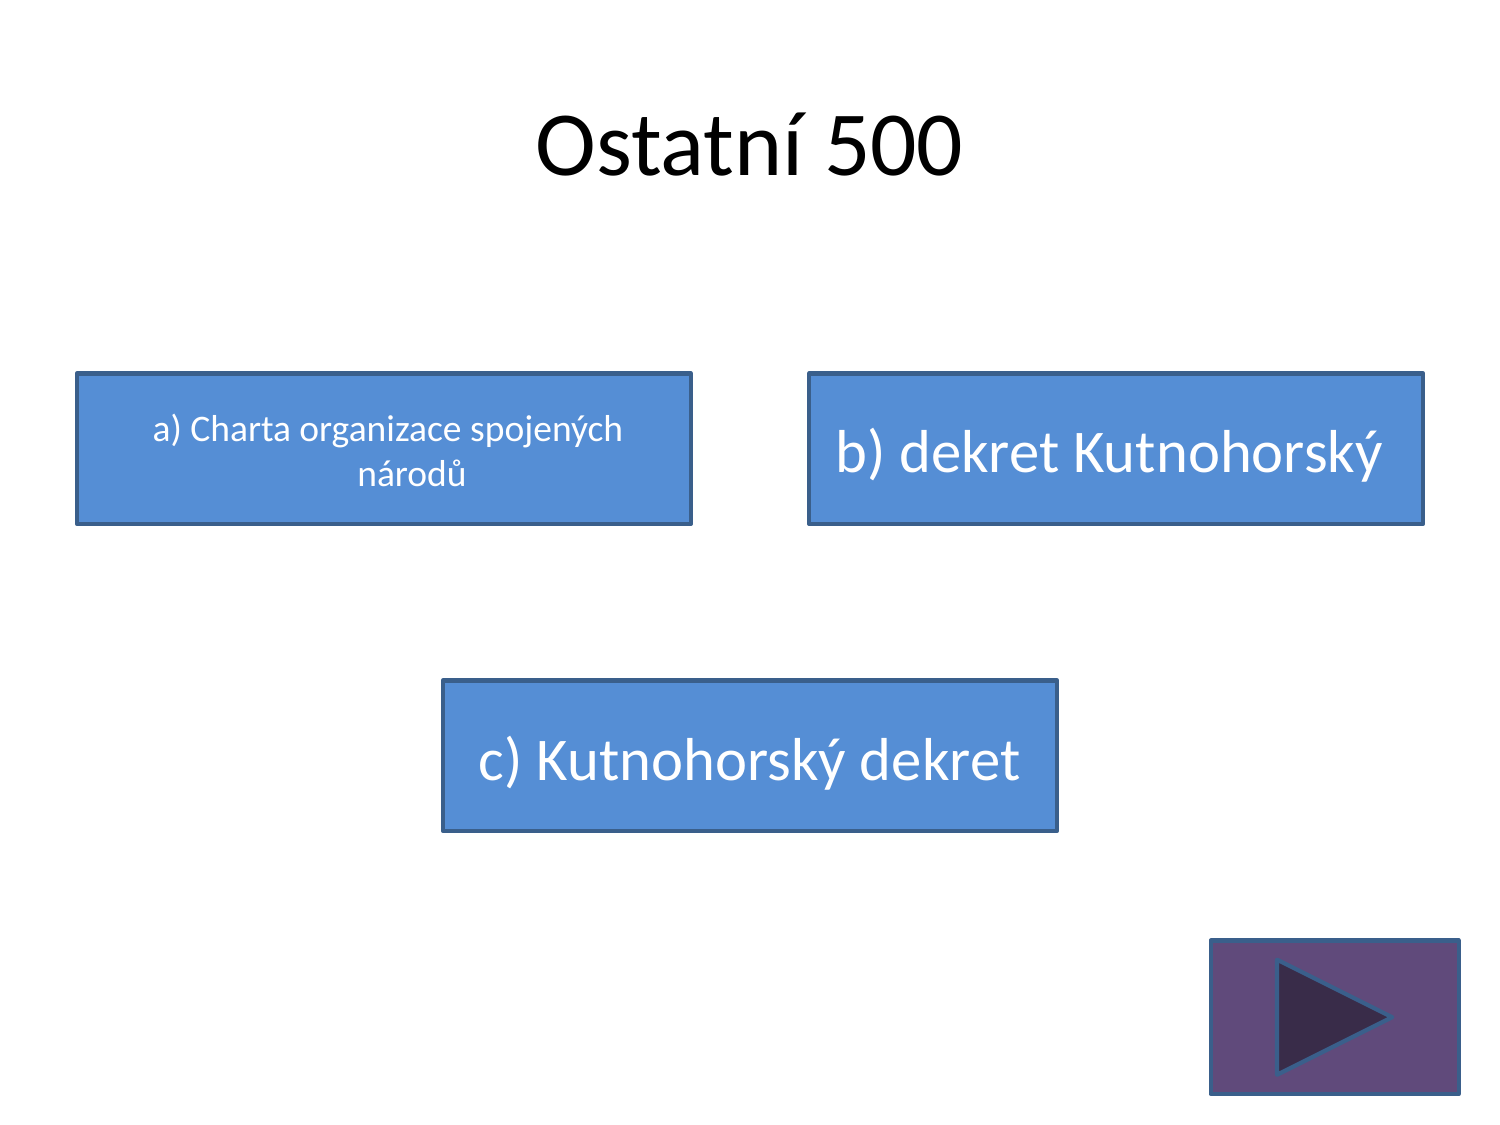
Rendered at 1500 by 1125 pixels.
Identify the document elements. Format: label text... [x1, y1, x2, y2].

text_box b) dekret Kutnohorský [807, 371, 1425, 526]
text_box [1209, 938, 1461, 1096]
text_box c) Kutnohorský dekret [441, 678, 1059, 833]
text_box a) Charta organizace spojených národů [75, 371, 693, 526]
title Ostatní 500 [75, 45, 1425, 233]
